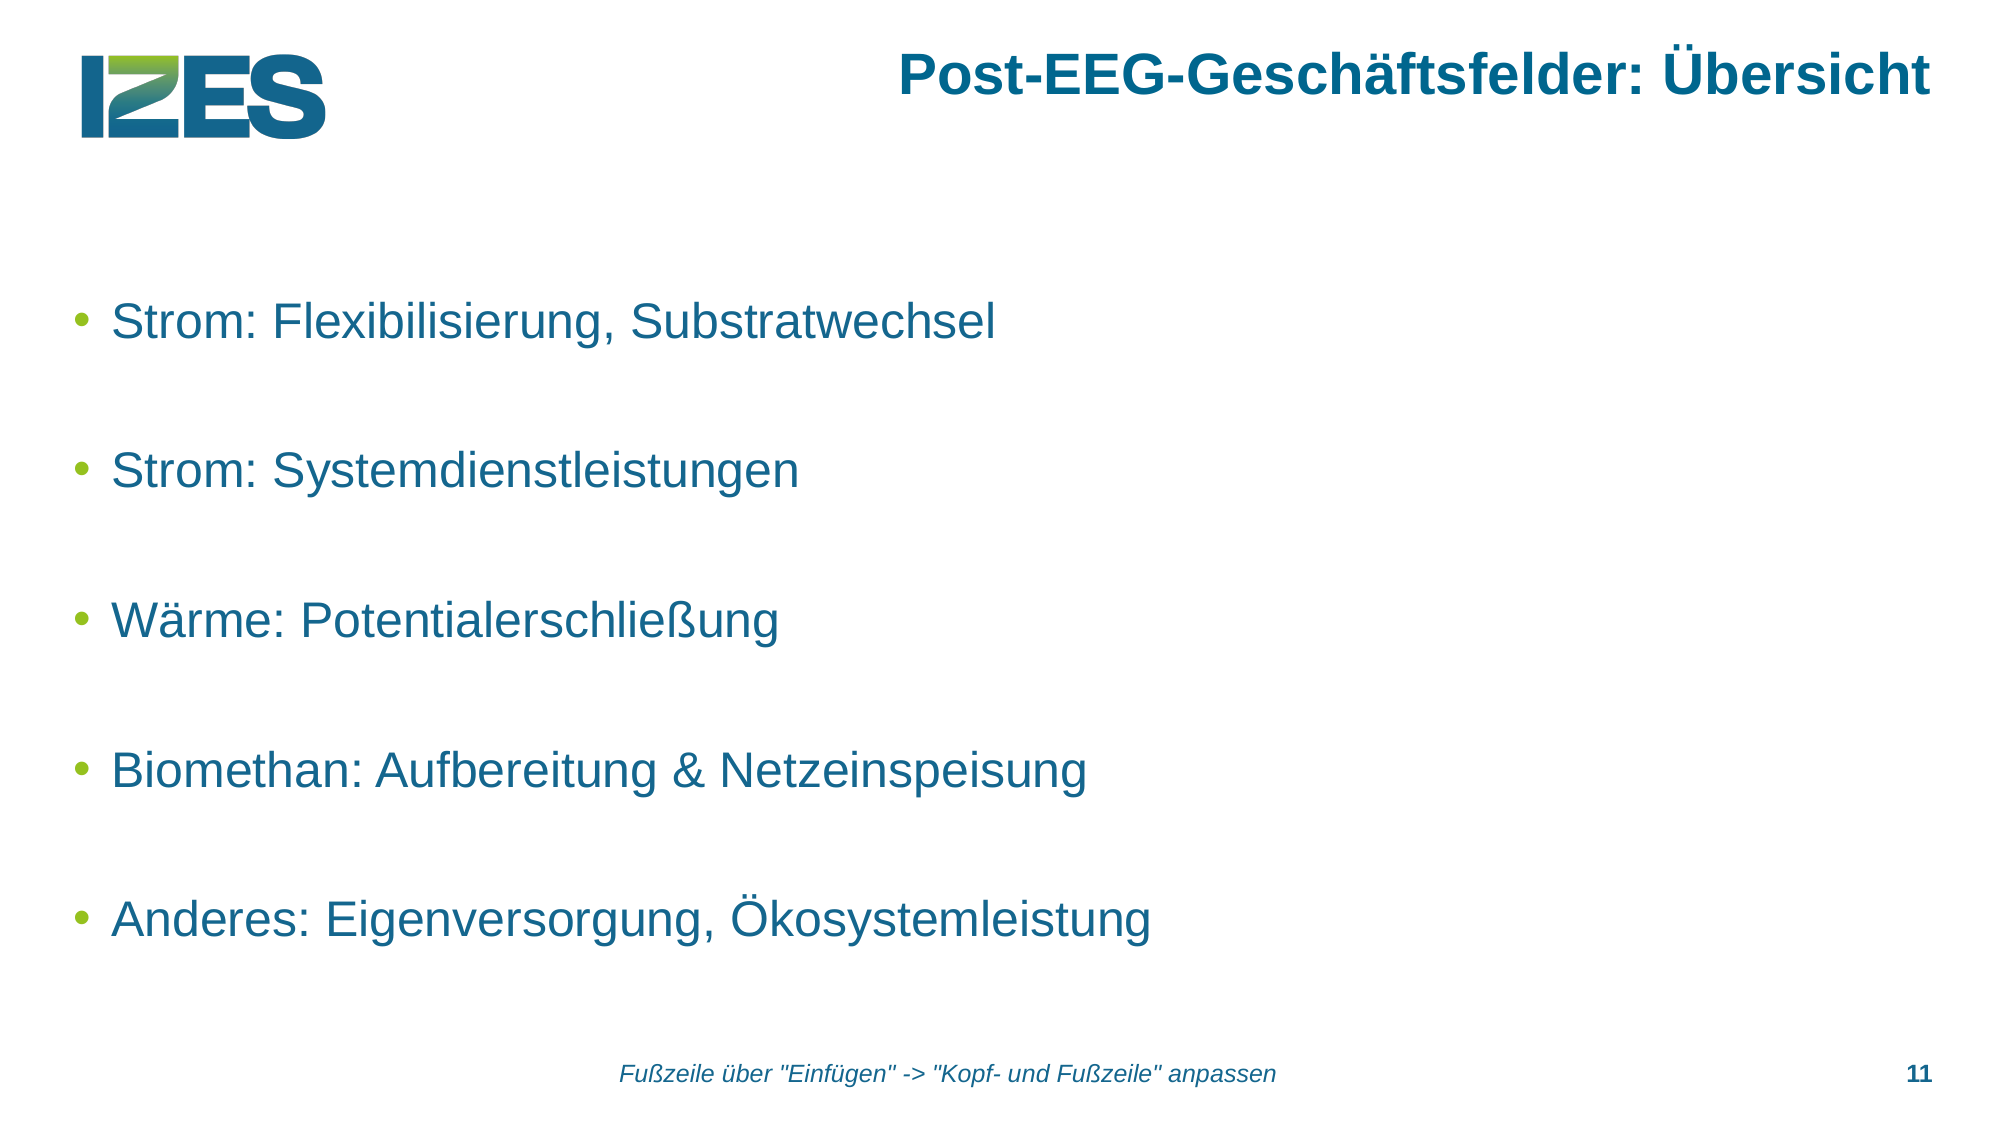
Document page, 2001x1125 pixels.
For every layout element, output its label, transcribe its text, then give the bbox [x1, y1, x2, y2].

list Strom: Flexibilisierung, Substratwechsel Strom: Systemdienstleistungen Wärme: Potentialerschließung Biomethan: Aufbereitung & Netzeinspeisung Anderes: Eigenversorgung, Ökosystemleistung [59, 206, 1949, 1022]
slide_number 11 [1850, 1042, 1948, 1103]
title Post-EEG-Geschäftsfelder: Übersicht [350, 36, 1948, 184]
footer Fußzeile über "Einfügen" -> "Kopf- und Fußzeile" anpassen [59, 1042, 1839, 1103]
picture [81, 54, 326, 140]
